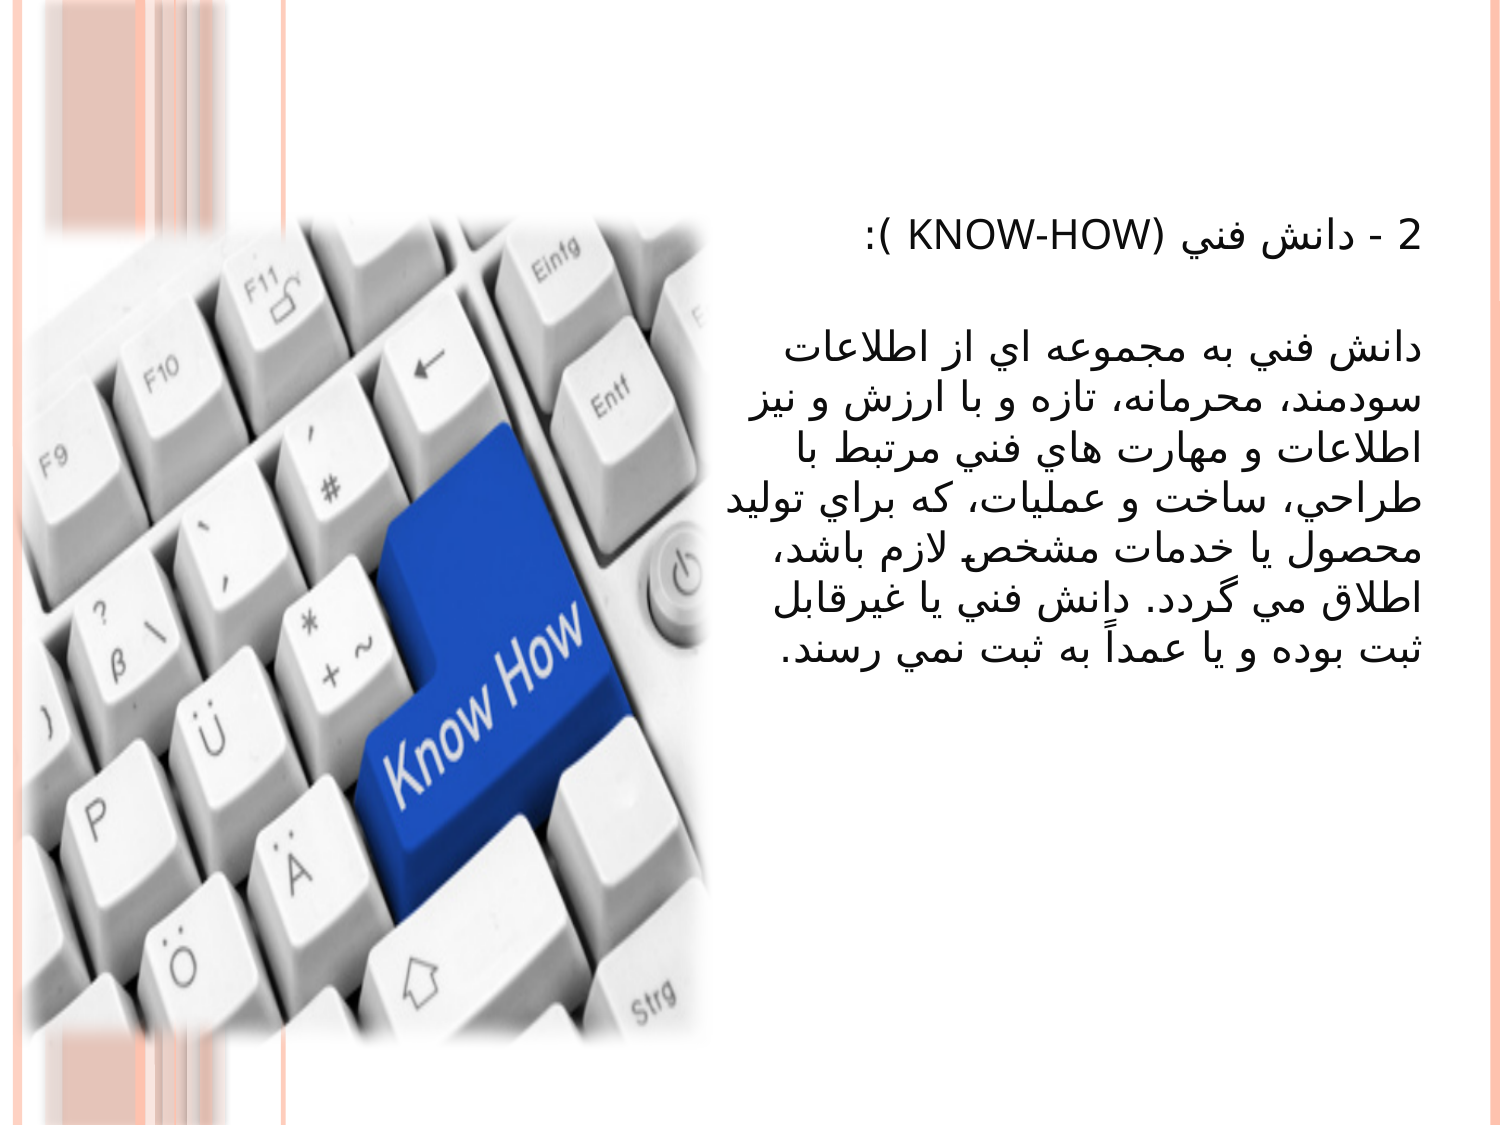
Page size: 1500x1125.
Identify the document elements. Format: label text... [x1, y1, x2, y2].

subtitle 2 - دانش فني (KNOW-HOW ): دانش فني به مجموعه اي از اطلاعات سودمند، محرمانه، تازه و با ارزش و نيز اطلاعات و مهارت هاي فني مرتبط با طراحي، ساخت و عمليات، كه براي توليد محصول يا خدمات مشخص لازم باشد، اطلاق مي گردد. دانش فني يا غيرقابل ثبت بوده و يا عمداً به ثبت نمي رسند. [699, 200, 1439, 913]
picture [11, 211, 713, 1051]
